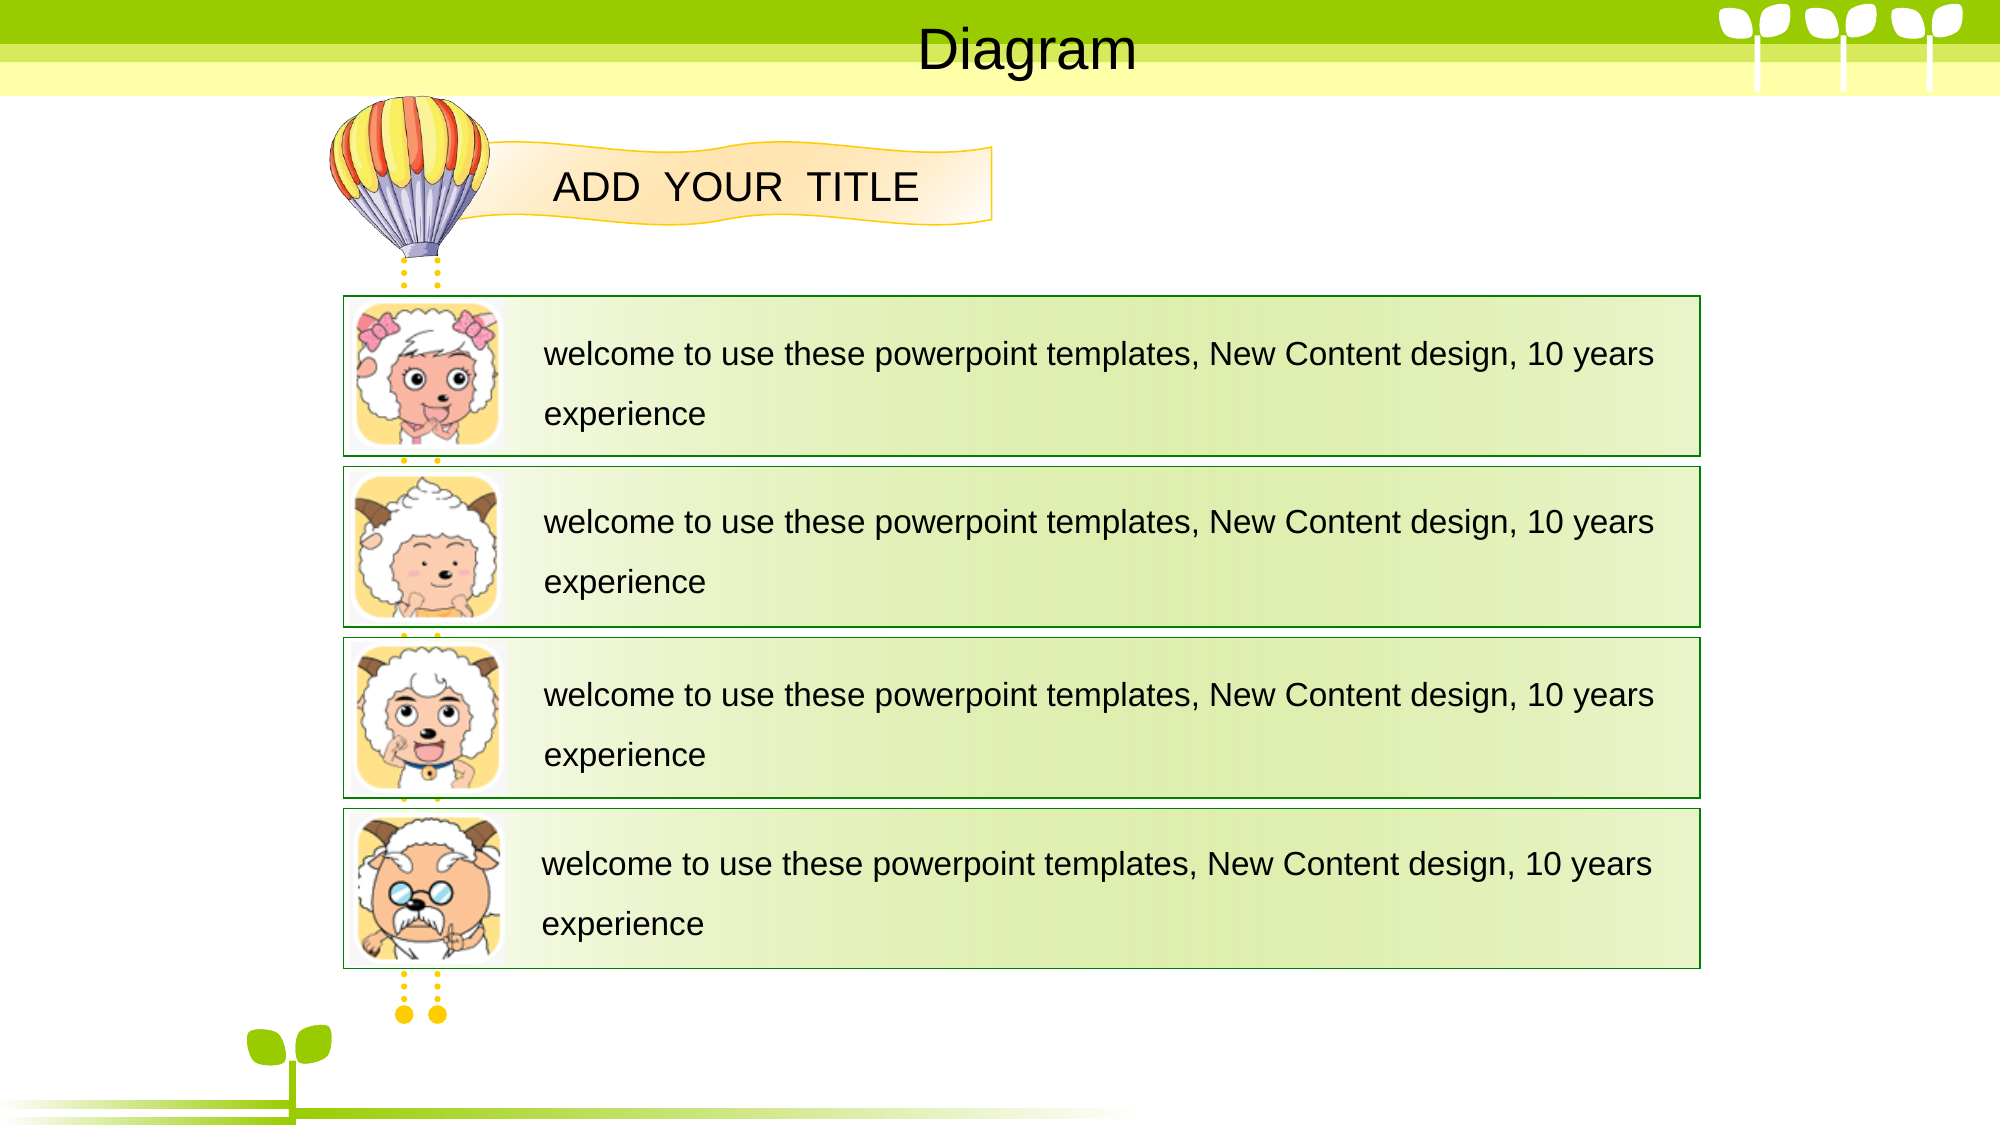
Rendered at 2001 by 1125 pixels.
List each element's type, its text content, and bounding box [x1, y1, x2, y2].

text_box [500, 141, 654, 215]
text_box welcome to use these powerpoint templates, New Content design, 10 years experience [528, 646, 1680, 781]
text_box [343, 295, 1700, 457]
text_box welcome to use these powerpoint templates, New Content design, 10 years experience [526, 815, 1678, 950]
picture [349, 299, 505, 451]
text_box [397, 1008, 411, 1021]
picture [351, 642, 507, 795]
picture [323, 90, 500, 270]
text_box welcome to use these powerpoint templates, New Content design, 10 years experience [528, 304, 1680, 440]
title Diagram [127, 0, 1928, 94]
text_box [831, 147, 992, 225]
text_box welcome to use these powerpoint templates, New Content design, 10 years experience [528, 473, 1680, 608]
text_box [343, 466, 1700, 627]
text_box [565, 217, 741, 225]
text_box [343, 808, 1700, 969]
picture [349, 813, 505, 966]
text_box [682, 141, 921, 152]
text_box [343, 637, 1700, 798]
picture [349, 472, 505, 624]
text_box [431, 1008, 444, 1021]
text_box ADD YOUR TITLE [522, 152, 950, 217]
